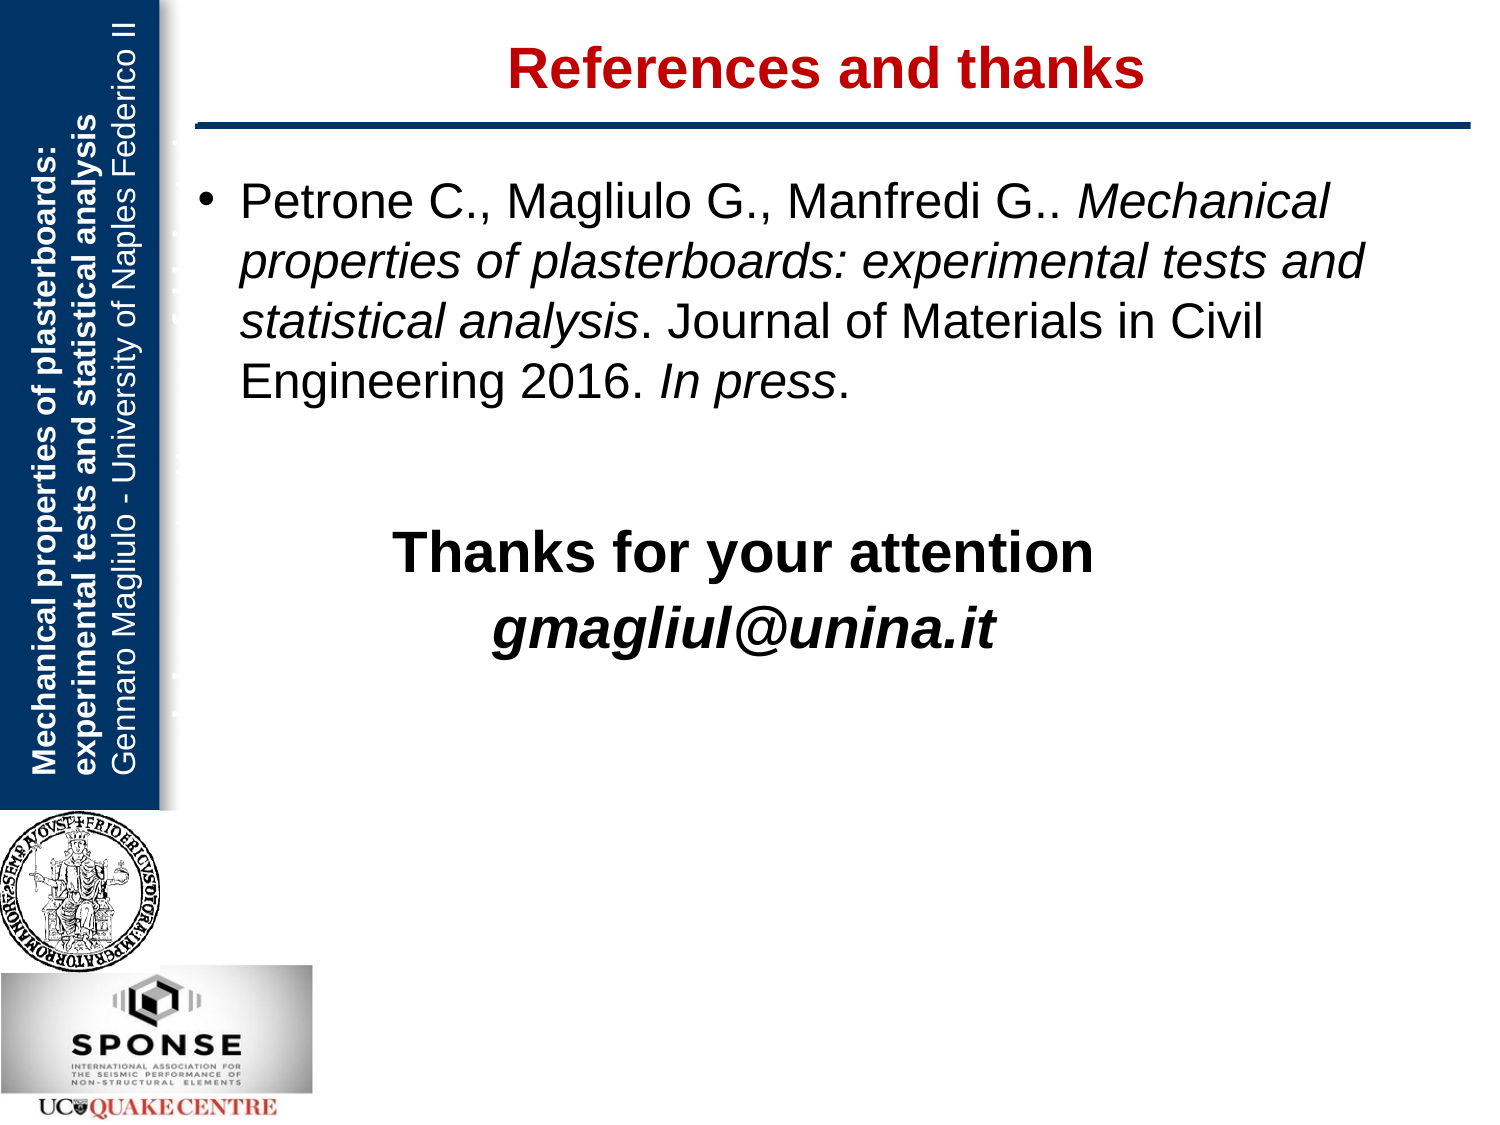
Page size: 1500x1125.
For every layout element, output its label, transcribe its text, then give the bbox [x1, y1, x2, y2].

picture [0, 810, 313, 1121]
text_box Petrone C., Magliulo G., Manfredi G.. Mechanical properties of plasterboards: experimental tests and statistical analysis. Journal of Materials in Civil Engineering 2016. In press. [182, 160, 1447, 416]
text_box References and thanks [336, 30, 1318, 106]
text_box Thanks for your attention gmagliul@unina.it [253, 515, 1235, 693]
